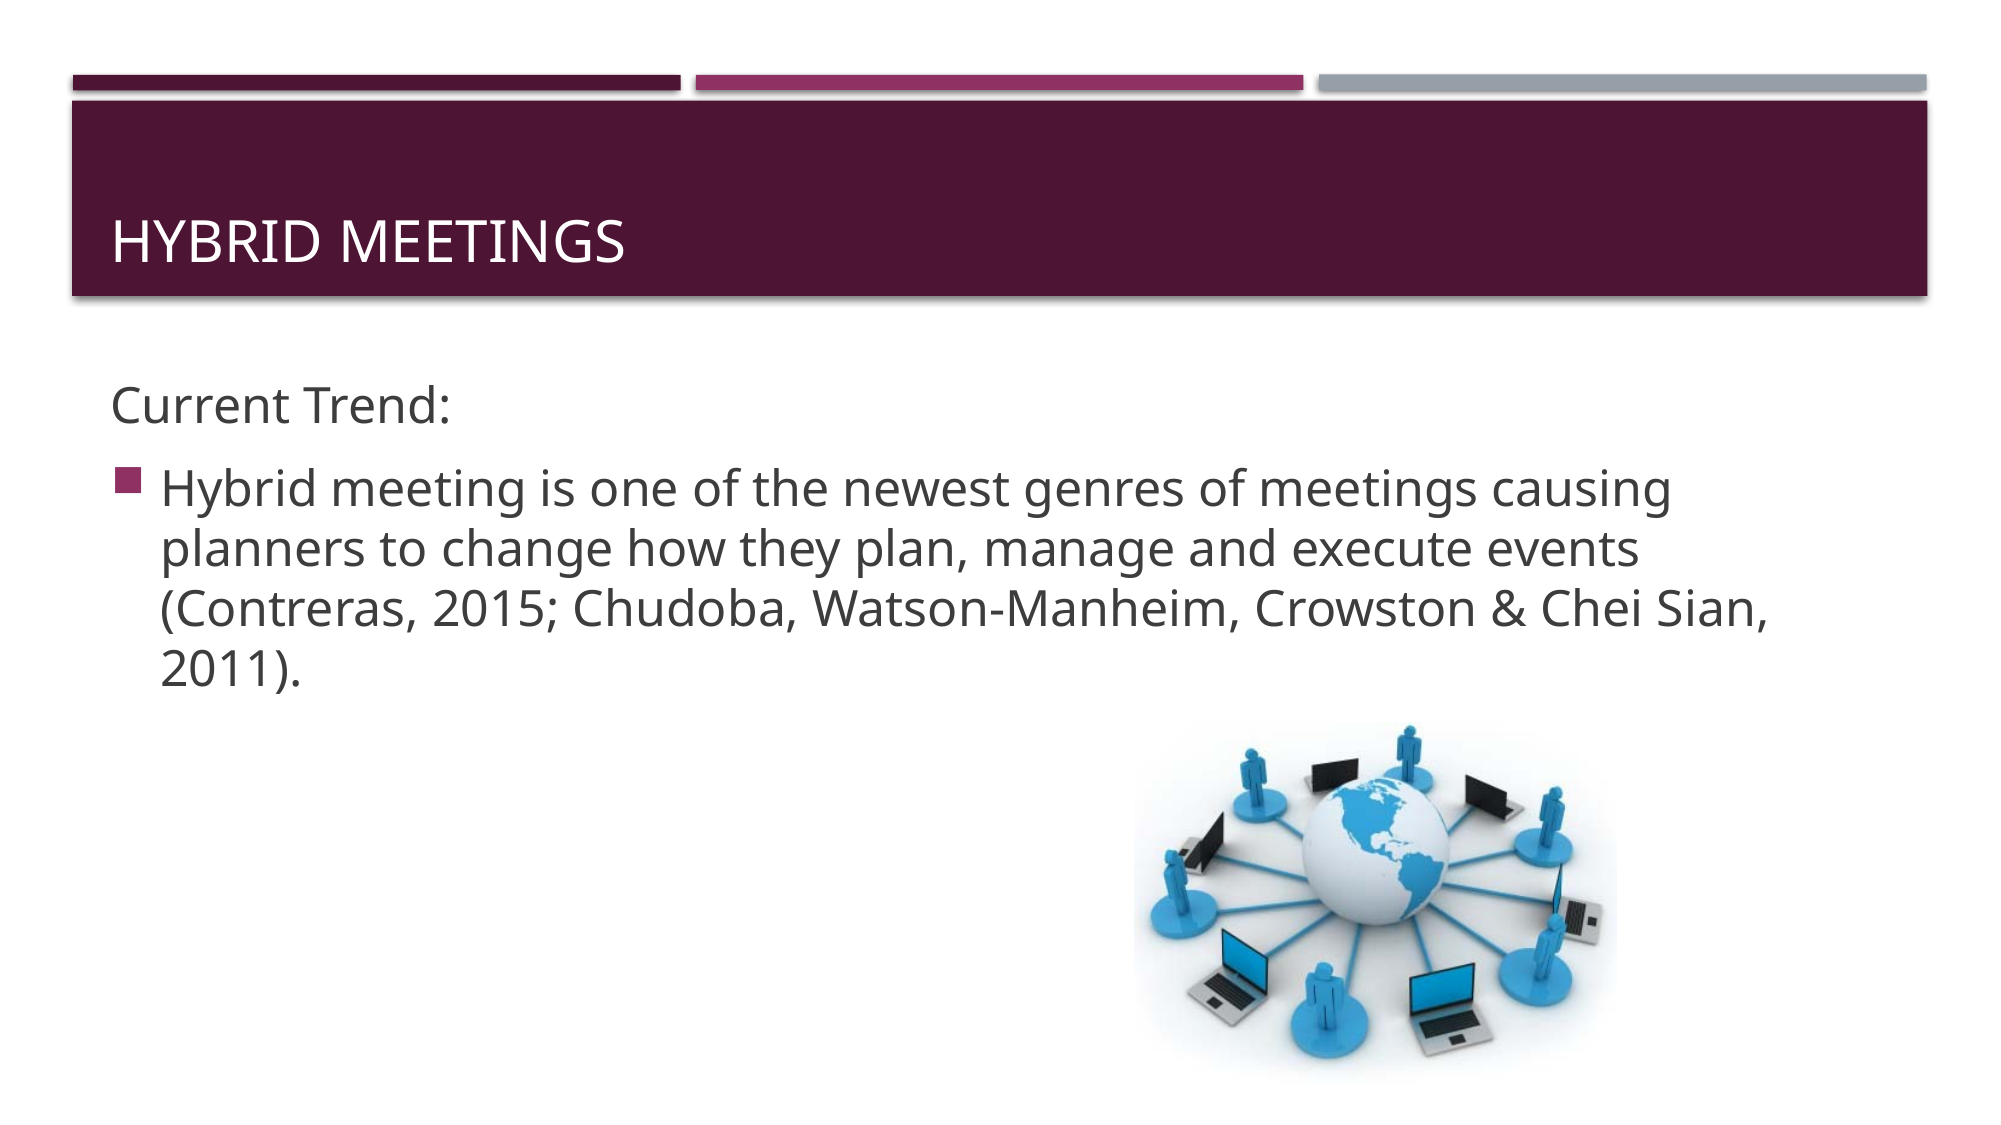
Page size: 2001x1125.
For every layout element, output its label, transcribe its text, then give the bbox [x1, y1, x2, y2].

picture [1133, 722, 1618, 1086]
list Current Trend: Hybrid meeting is one of the newest genres of meetings causing planners to change how they plan, manage and execute events (Contreras, 2015; Chudoba, Watson-Manheim, Crowston & Chei Sian, 2011). [95, 357, 1905, 778]
title Hybrid Meetings [95, 115, 1905, 282]
